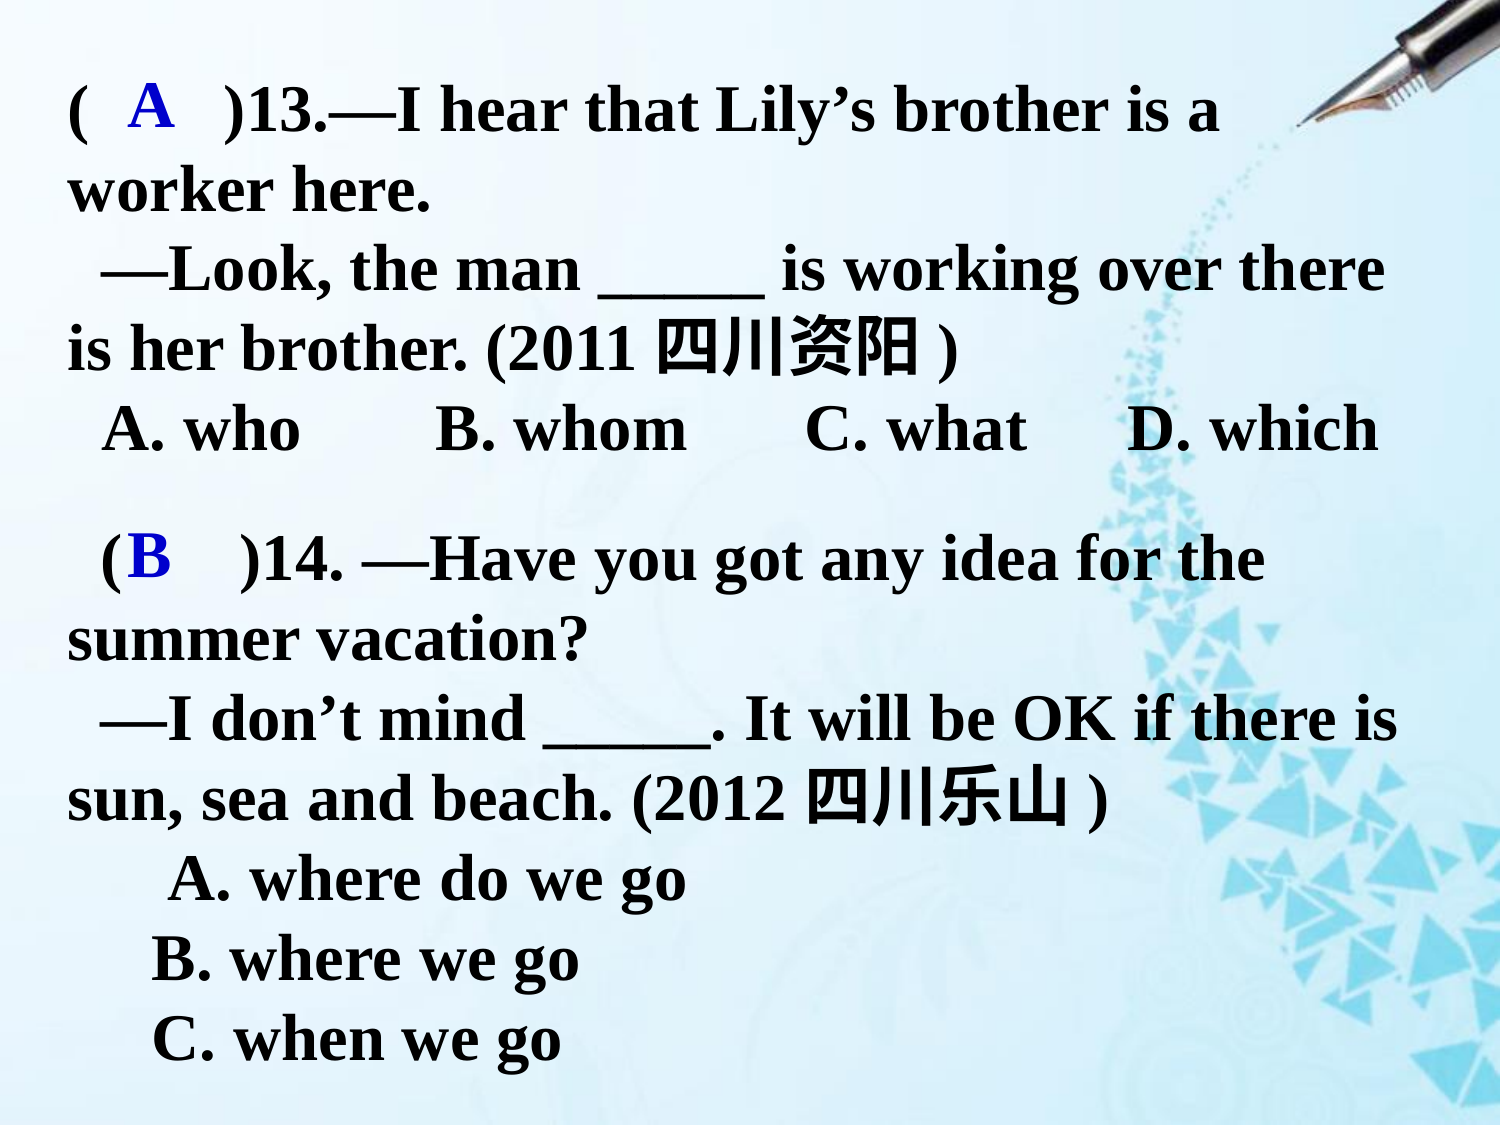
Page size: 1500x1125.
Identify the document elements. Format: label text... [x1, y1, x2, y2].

text_box ( )14. —Have you got any idea for the summer vacation? —I don’t mind _____. It will be OK if there is sun, sea and beach. (2012四川乐山) A. where do we go B. where we go C. when we go [53, 506, 1436, 1081]
text_box A [112, 53, 191, 149]
picture [0, 0, 1500, 1125]
text_box ( )13.—I hear that Lily’s brother is a worker here. —Look, the man _____ is working over there is her brother. (2011四川资阳) A. who B. whom C. what D. which [53, 56, 1412, 472]
text_box B [112, 503, 187, 598]
